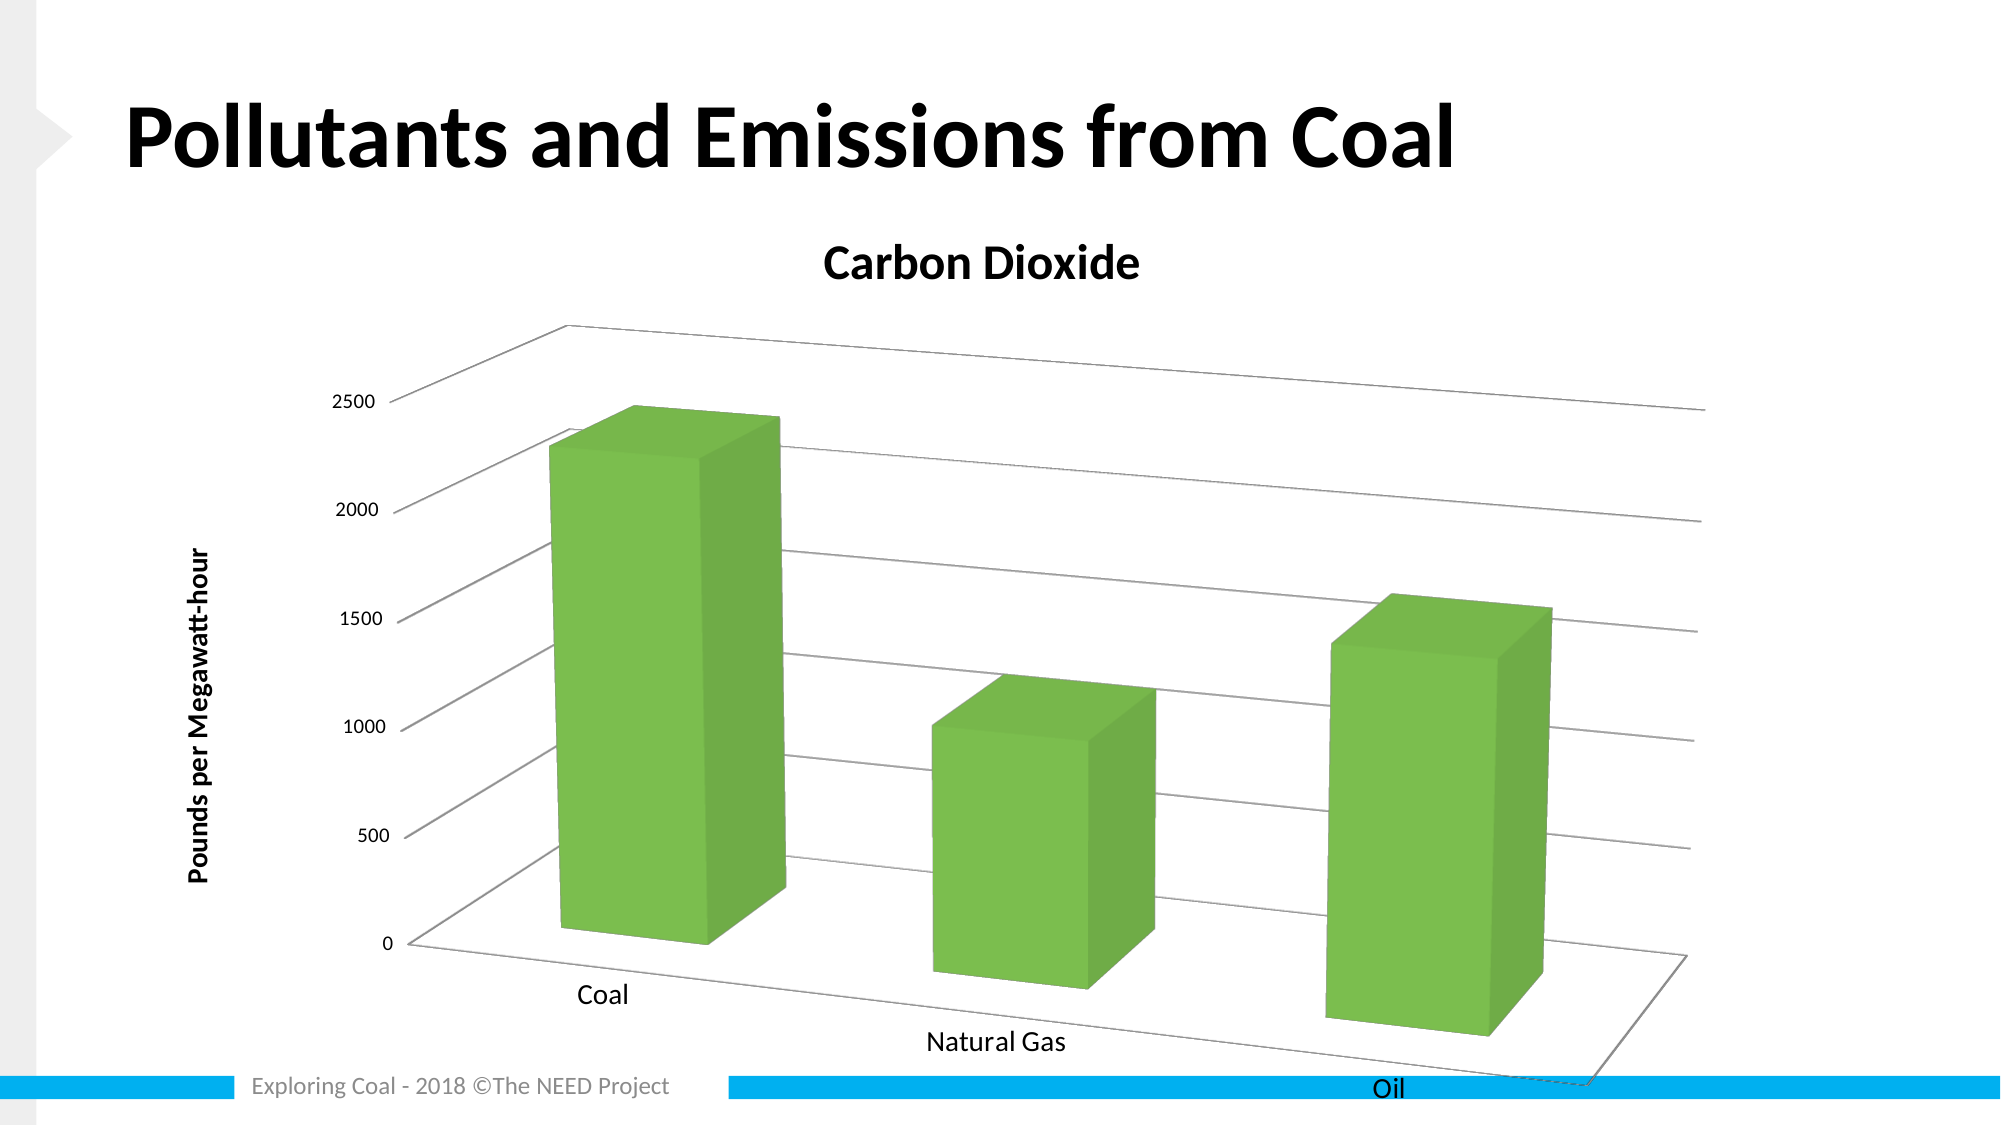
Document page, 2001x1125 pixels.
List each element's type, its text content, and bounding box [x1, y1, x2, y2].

title Pollutants and Emissions from Coal [110, 59, 1915, 217]
chart [149, 200, 1815, 1125]
